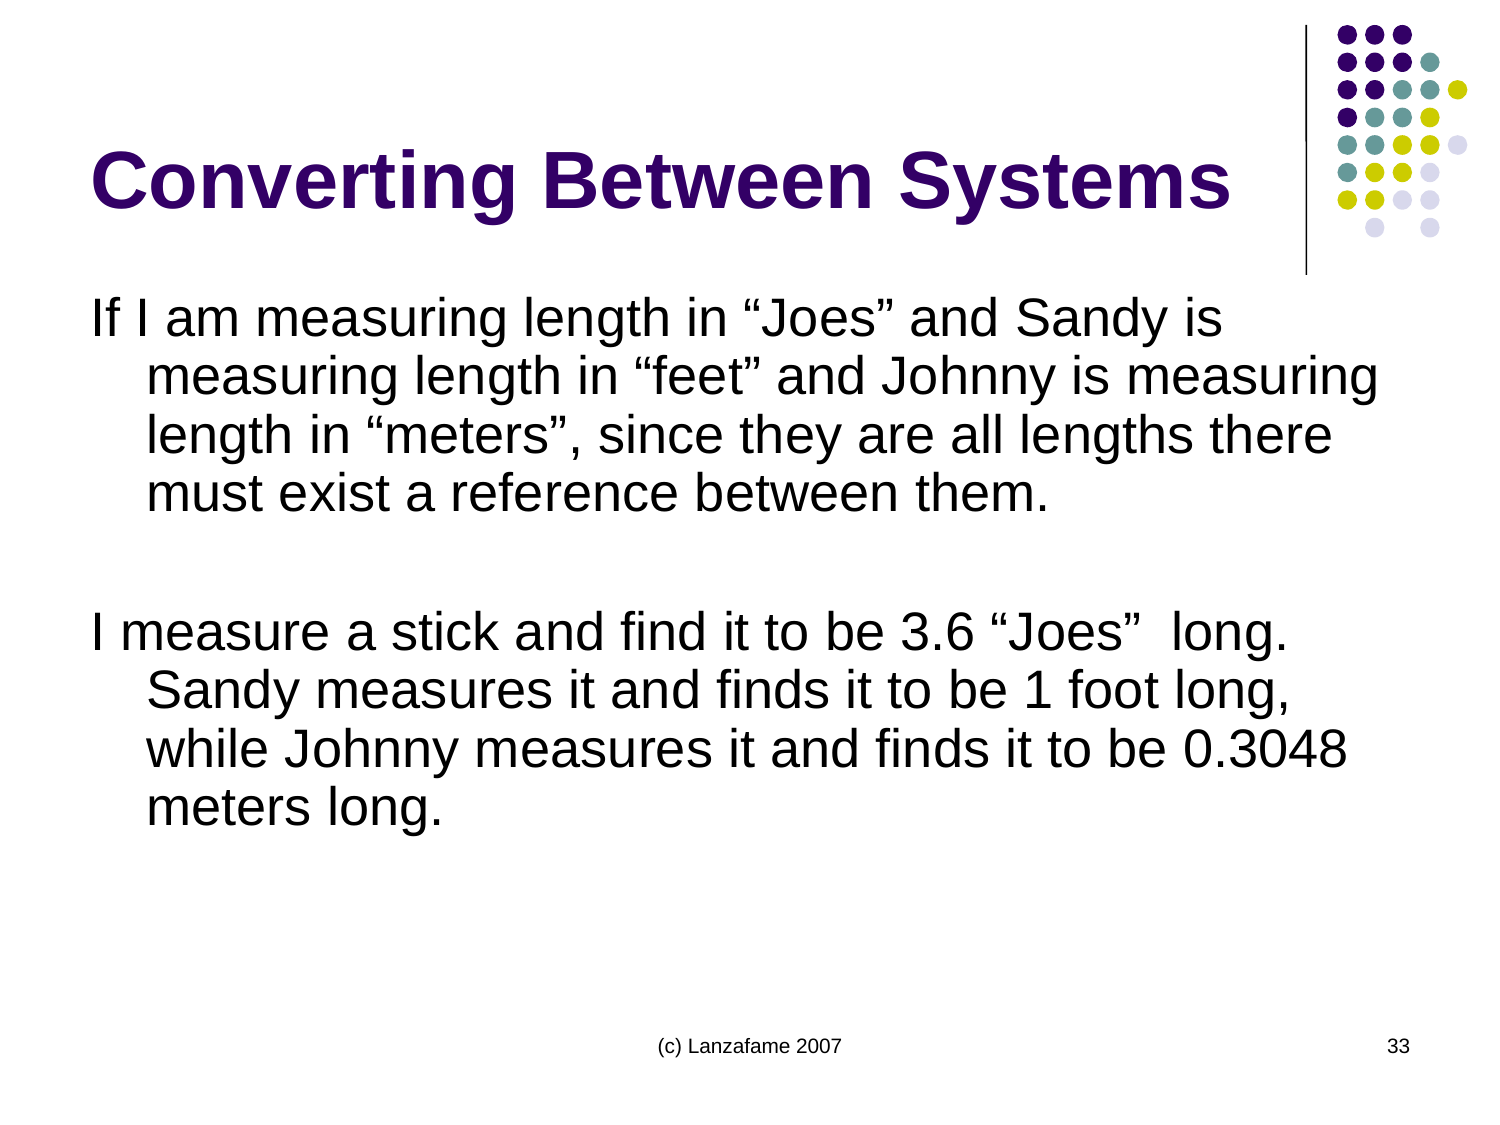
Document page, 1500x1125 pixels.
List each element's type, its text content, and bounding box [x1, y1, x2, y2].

slide_number 33 [1074, 1025, 1425, 1100]
footer (c) Lanzafame 2007 [512, 1025, 988, 1100]
list If I am measuring length in “Joes” and Sandy is measuring length in “feet” and Johnny is measuring length in “meters”, since they are all lengths there must exist a reference between them. I measure a stick and find it to be 3.6 “Joes” long. Sandy measures it and finds it to be 1 foot long, while Johnny measures it and finds it to be 0.3048 meters long. [75, 282, 1425, 1006]
title Converting Between Systems [75, 20, 1313, 233]
